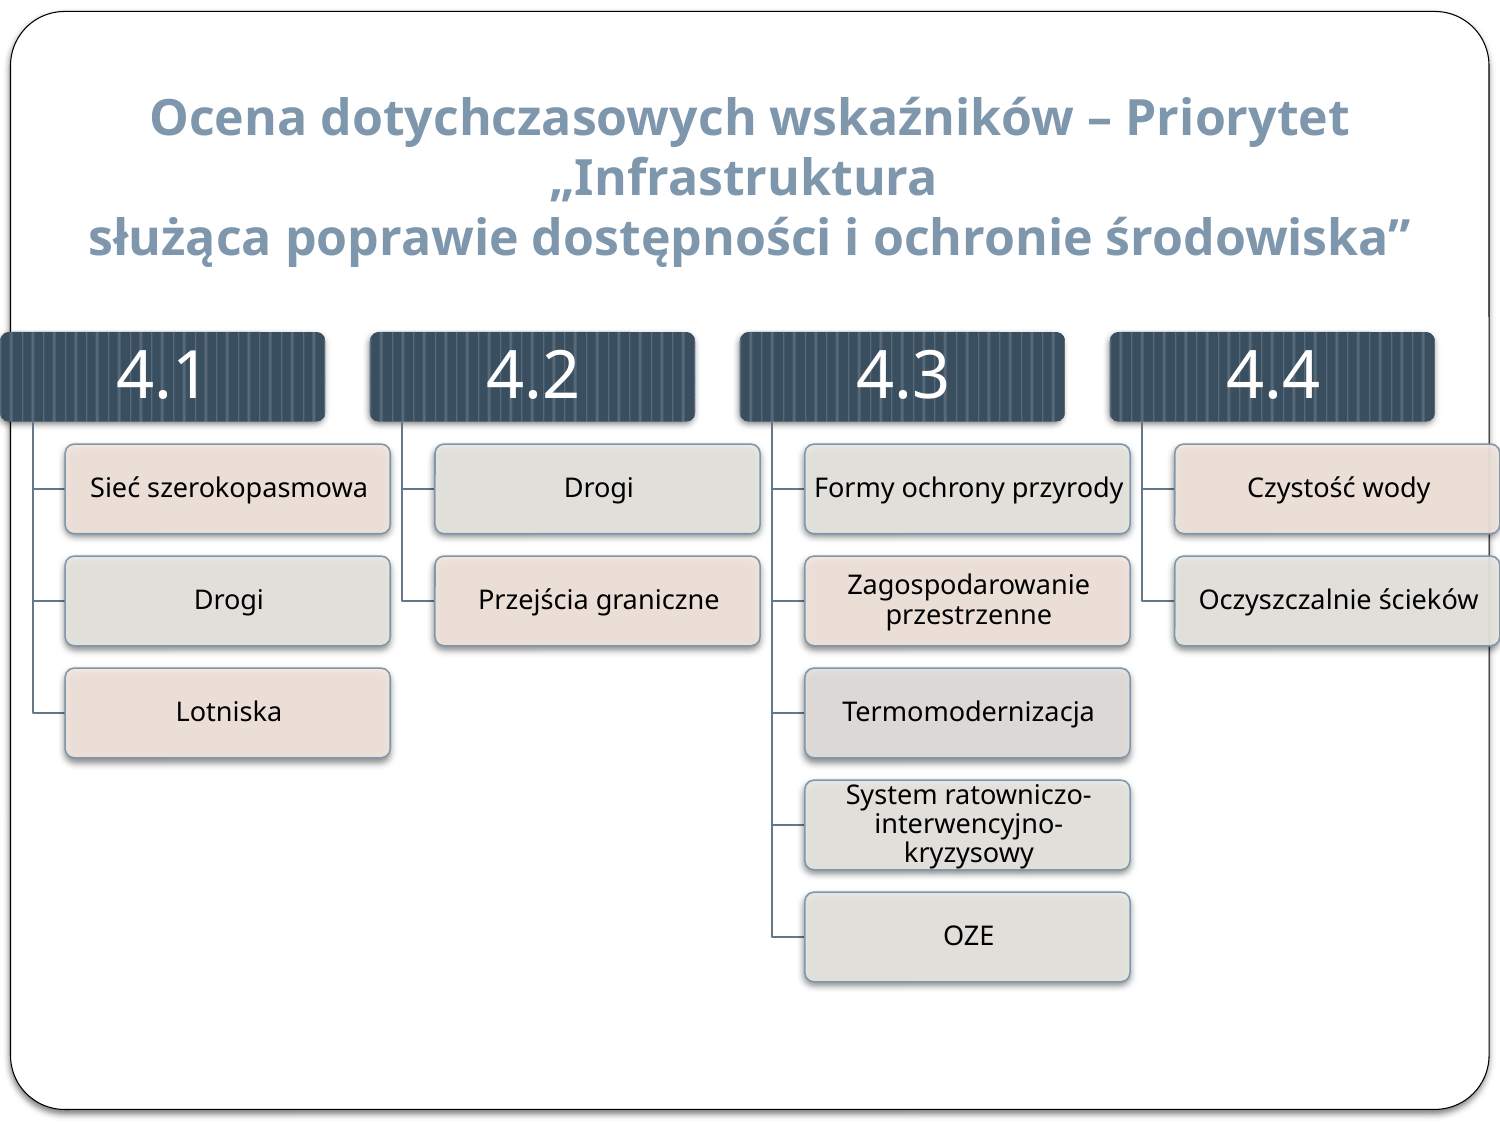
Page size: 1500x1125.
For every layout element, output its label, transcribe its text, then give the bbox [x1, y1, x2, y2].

text_box Ocena dotychczasowych wskaźników – Priorytet „Infrastruktura służąca poprawie dostępności i ochronie środowiska” [41, 78, 1459, 230]
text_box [0, 231, 1500, 1083]
